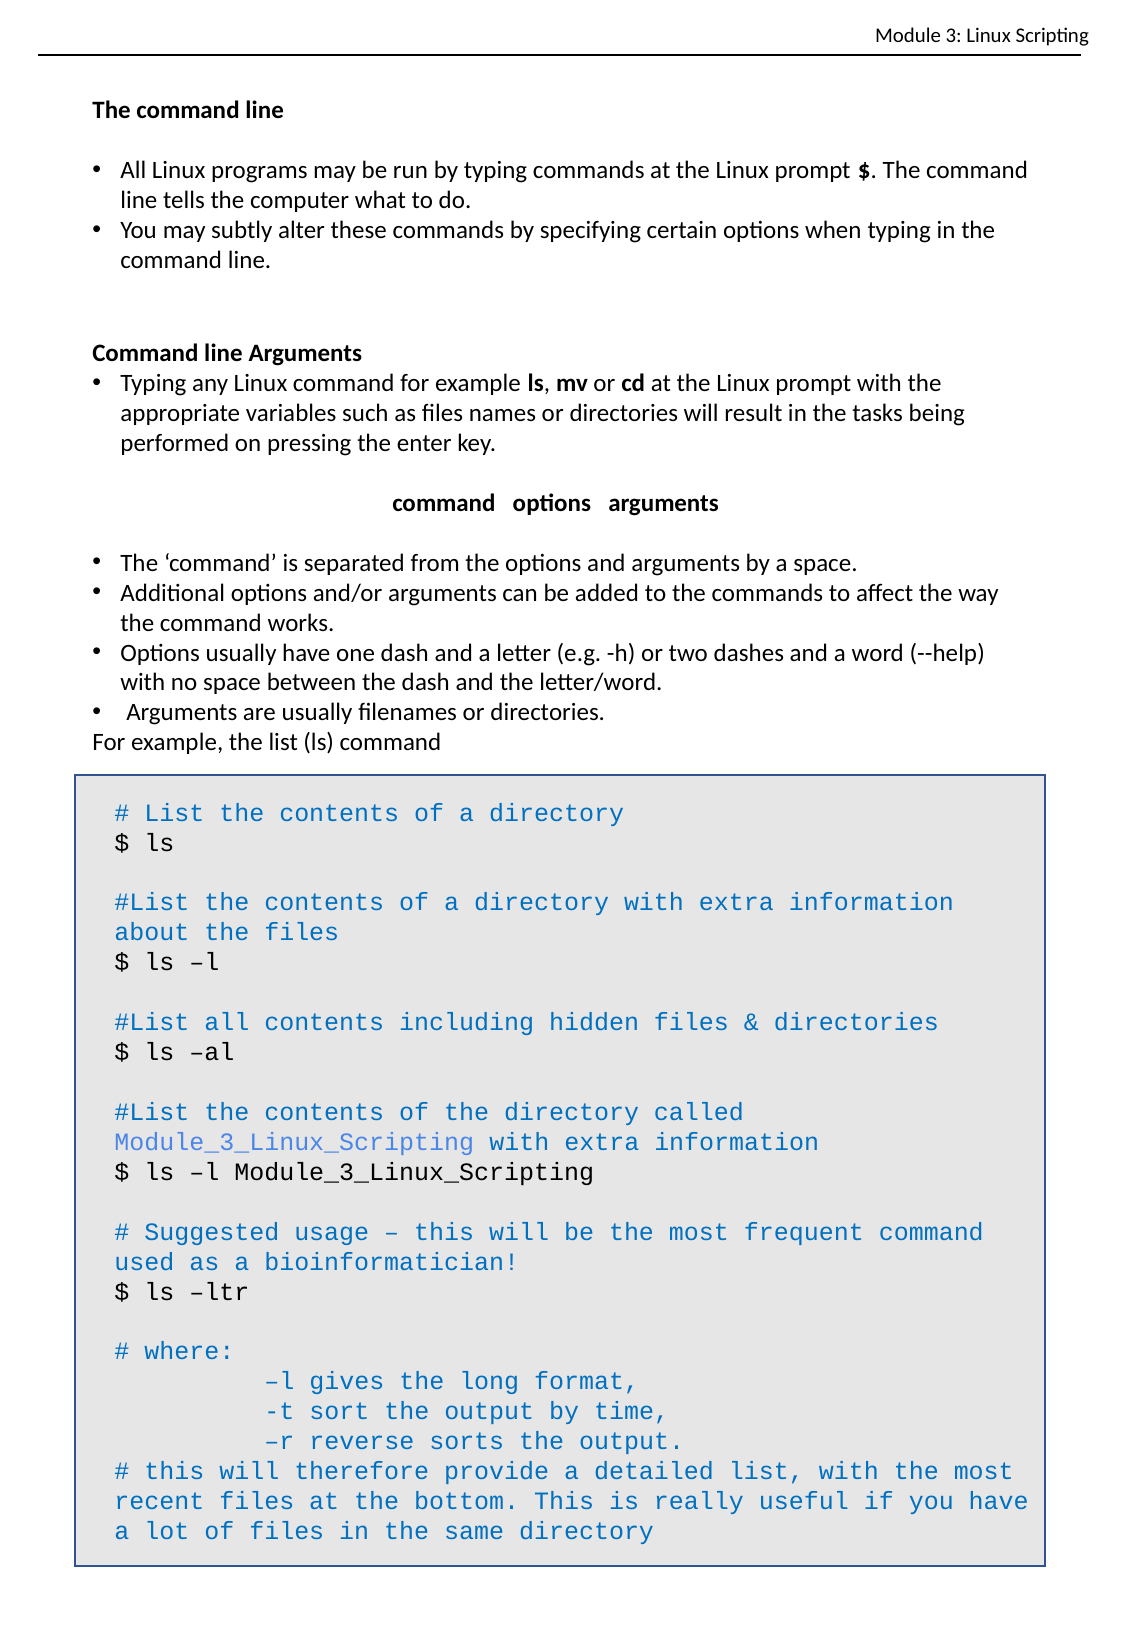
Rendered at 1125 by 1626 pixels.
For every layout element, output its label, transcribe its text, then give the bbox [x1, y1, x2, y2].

text_box # List the contents of a directory $ ls #List the contents of a directory with extra information about the files $ ls –l #List all contents including hidden files & directories $ ls –al #List the contents of the directory called Module_3_Linux_Scripting with extra information $ ls –l Module_3_Linux_Scripting # Suggested usage – this will be the most frequent command used as a bioinformatician! $ ls –ltr # where: –l gives the long format, -t sort the output by time, –r reverse sorts the output. # this will therefore provide a detailed list, with the most recent files at the bottom. This is really useful if you have a lot of files in the same directory [74, 775, 1045, 1566]
slide_number ‹#› [794, 1506, 1048, 1593]
list The command line All Linux programs may be run by typing commands at the Linux prompt $. The command line tells the computer what to do. You may subtly alter these commands by specifying certain options when typing in the command line. Command line Arguments Typing any Linux command for example ls, mv or cd at the Linux prompt with the appropriate variables such as files names or directories will result in the tasks being performed on pressing the enter key. command options arguments The ‘command’ is separated from the options and arguments by a space. Additional options and/or arguments can be added to the commands to affect the way the command works. Options usually have one dash and a letter (e.g. -h) or two dashes and a word (--help) with no space between the dash and the letter/word. Arguments are usually filenames or directories. For example, the list (ls) command [77, 86, 1048, 1464]
text_box Module 3: Linux Scripting [665, 14, 1104, 55]
